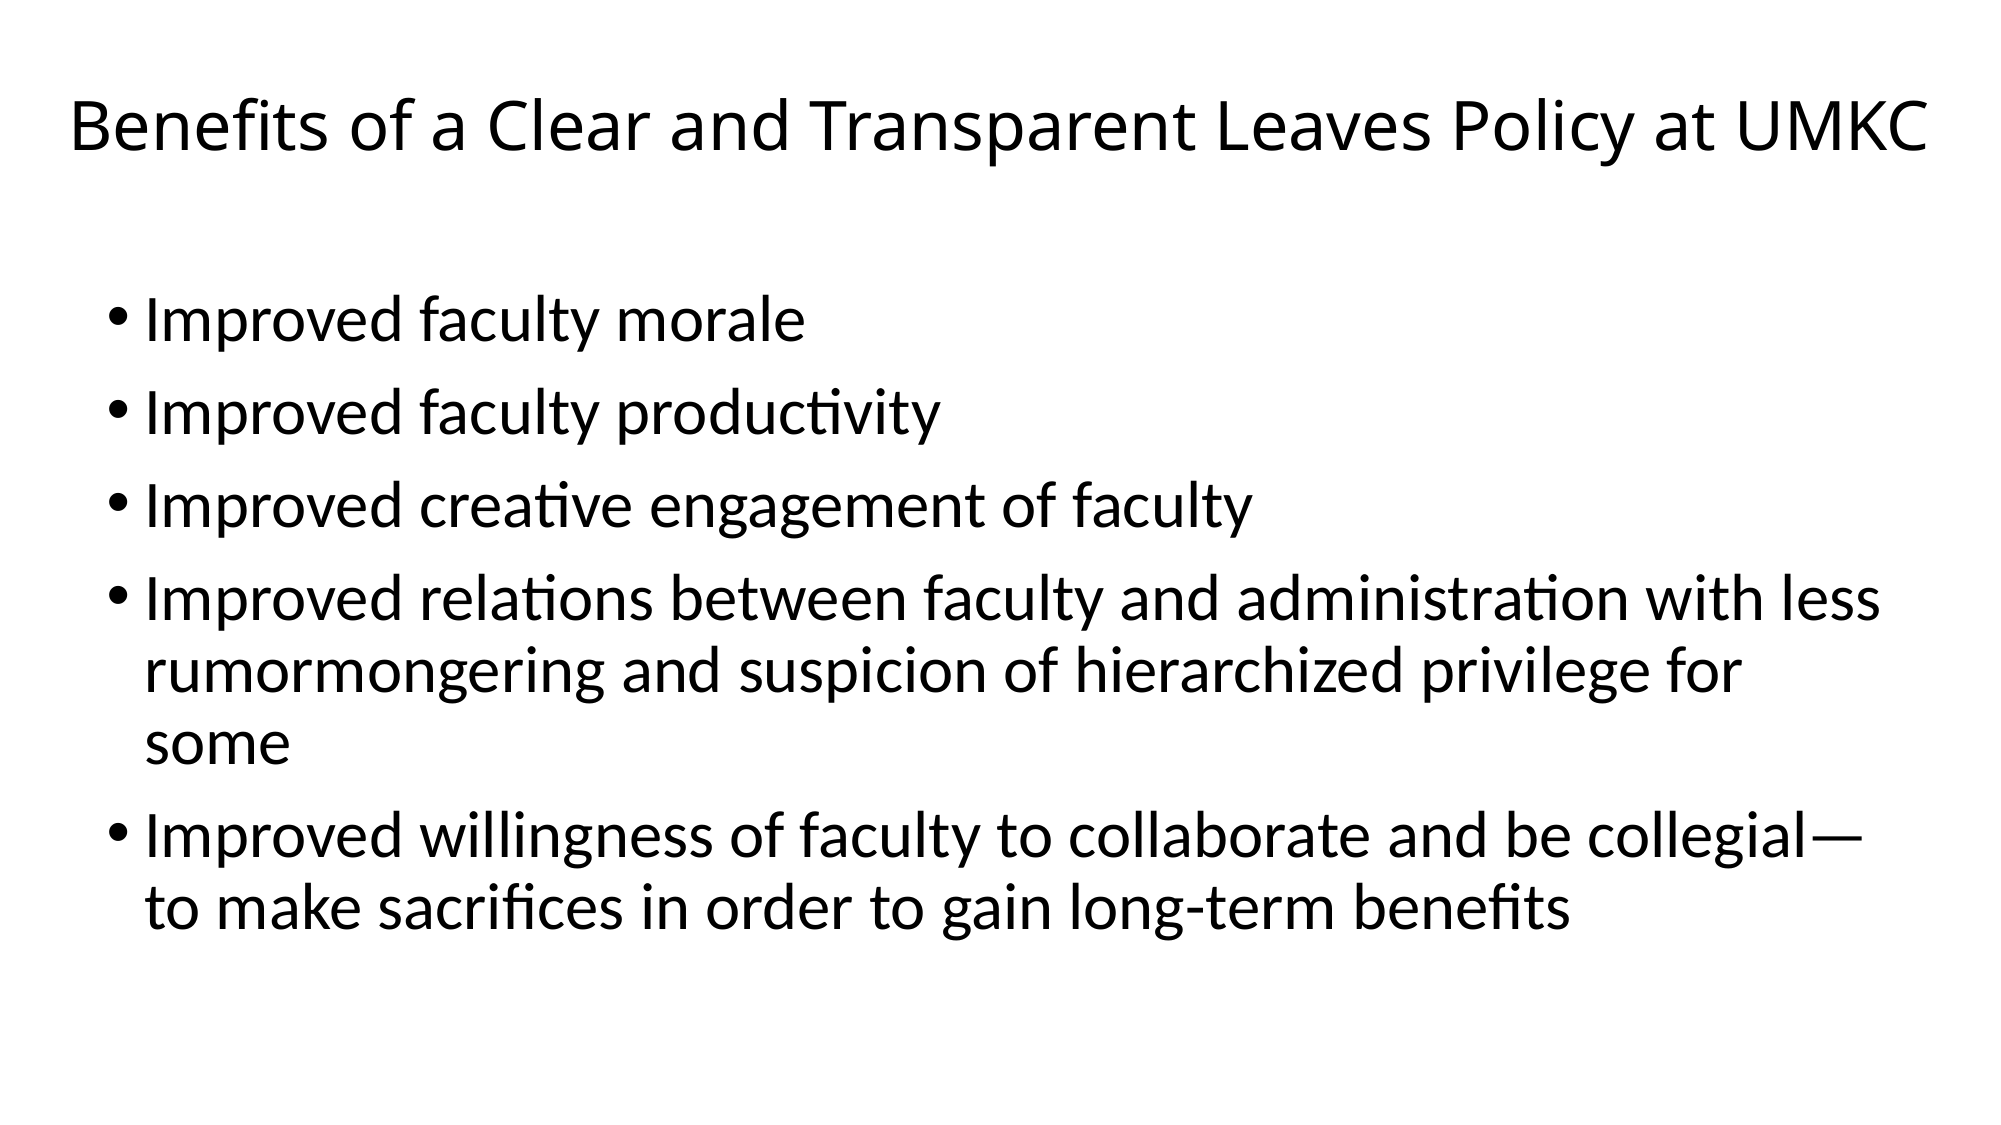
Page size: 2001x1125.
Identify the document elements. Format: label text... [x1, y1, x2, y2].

title Benefits of a Clear and Transparent Leaves Policy at UMKC [17, 59, 1983, 198]
list Improved faculty morale Improved faculty productivity Improved creative engagement of faculty Improved relations between faculty and administration with less rumormongering and suspicion of hierarchized privilege for some Improved willingness of faculty to collaborate and be collegial—to make sacrifices in order to gain long-term benefits [91, 214, 1909, 1014]
